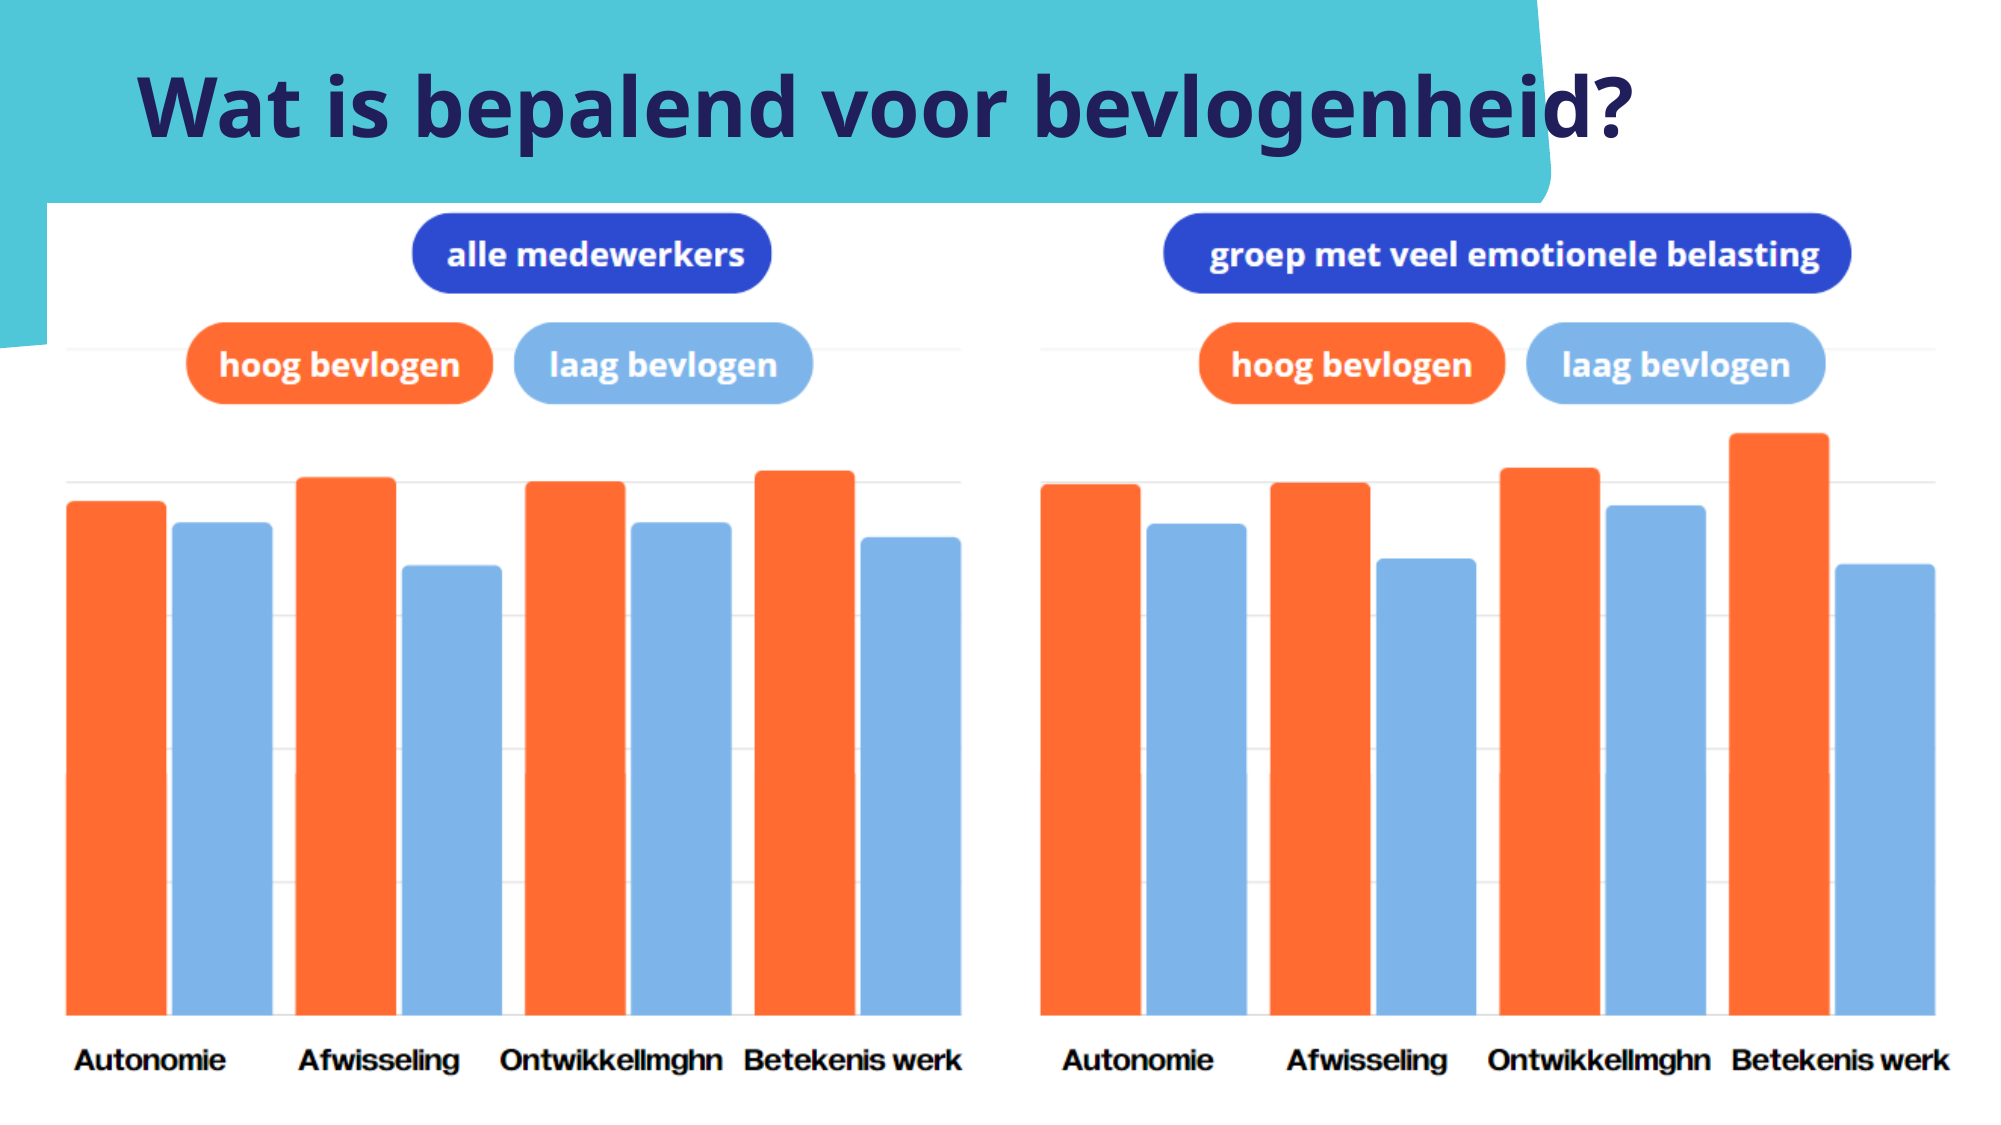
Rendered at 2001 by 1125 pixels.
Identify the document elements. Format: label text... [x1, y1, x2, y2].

title Wat is bepalend voor bevlogenheid? [137, 54, 1863, 173]
picture [47, 203, 1953, 1084]
